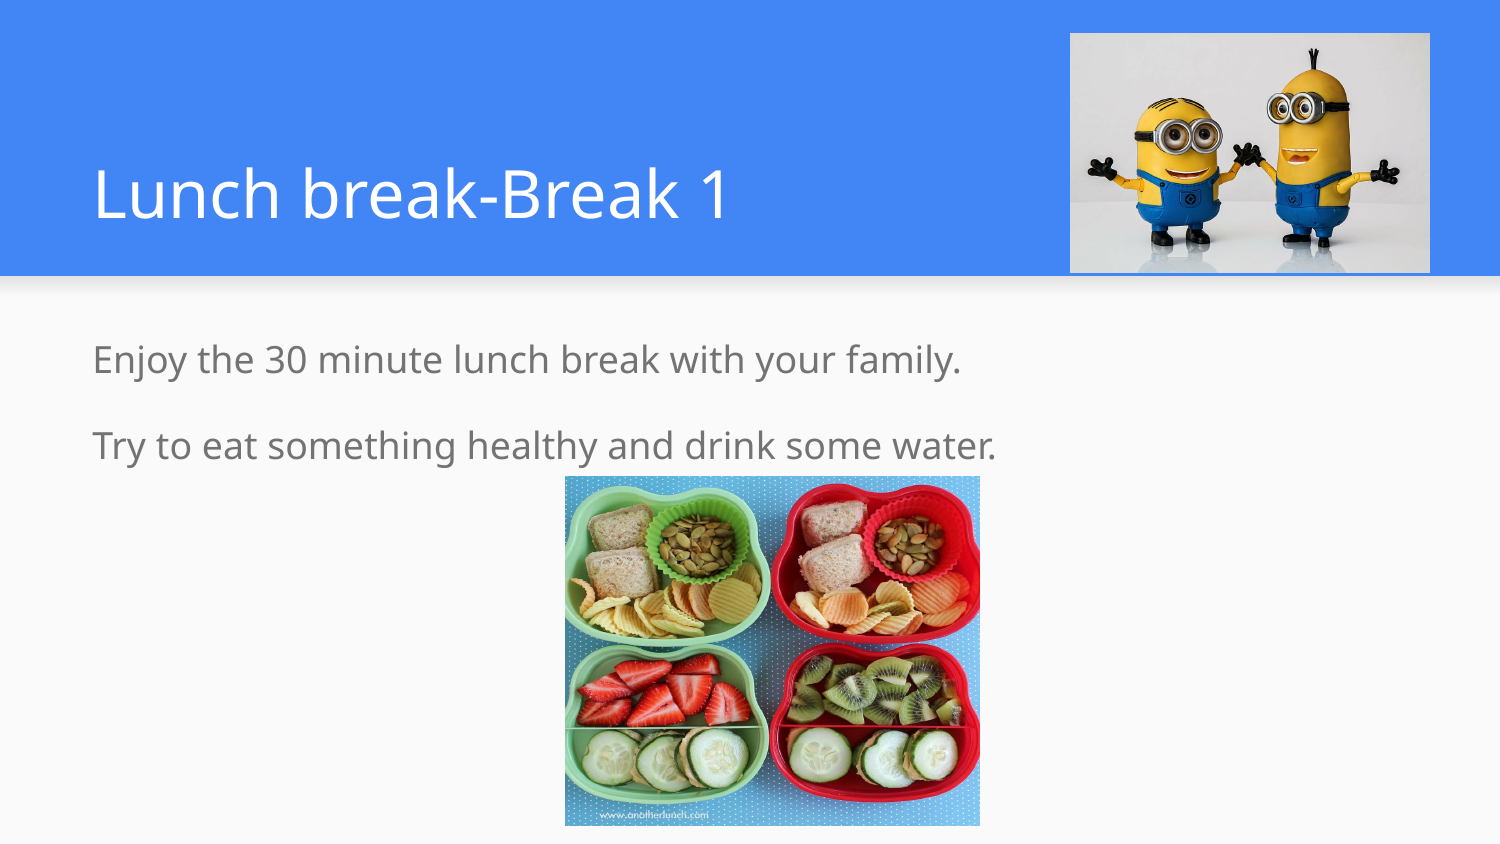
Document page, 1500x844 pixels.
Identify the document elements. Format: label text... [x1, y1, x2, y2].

list Enjoy the 30 minute lunch break with your family. Try to eat something healthy and drink some water. [77, 314, 1427, 760]
picture [1070, 32, 1430, 273]
title Lunch break-Break 1 [77, 121, 1064, 248]
picture [565, 476, 980, 827]
